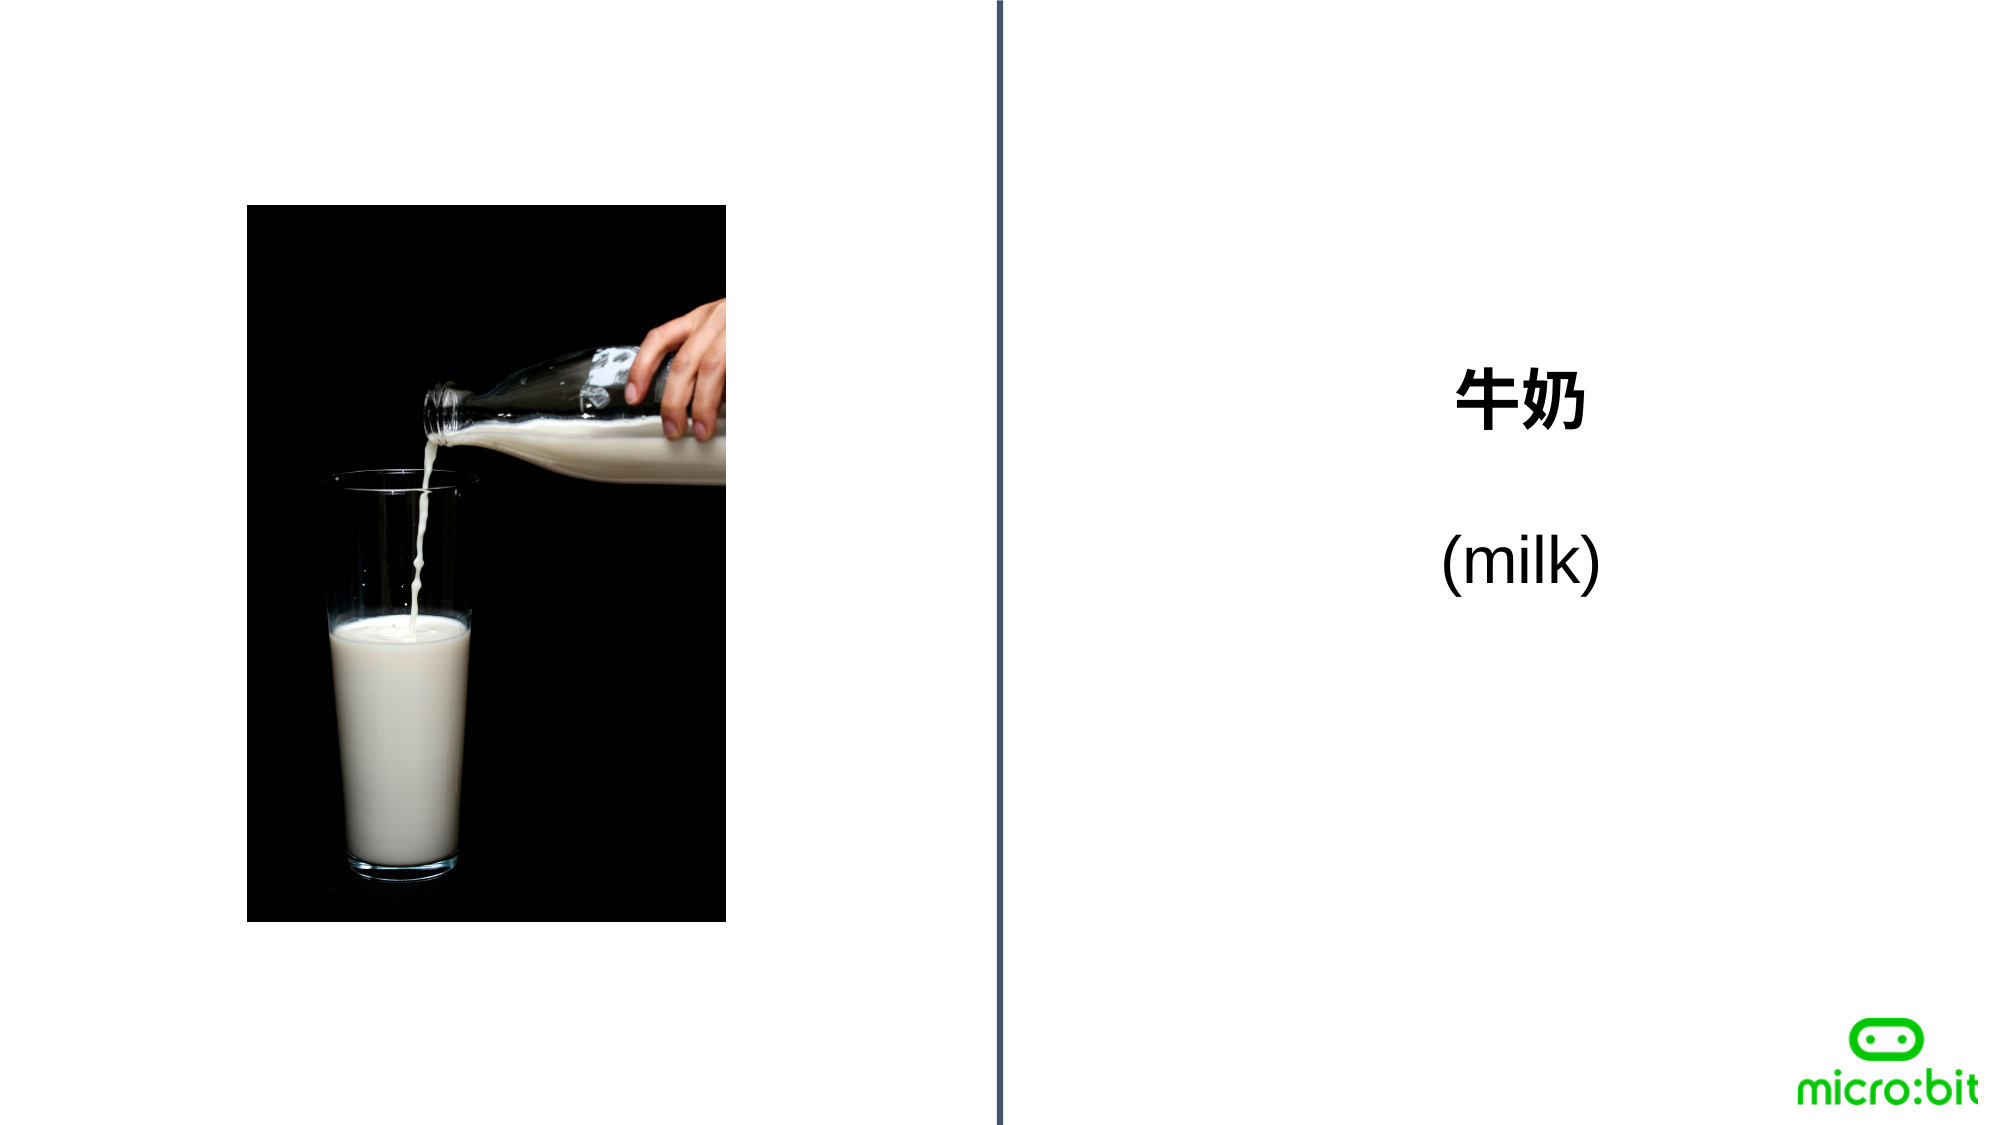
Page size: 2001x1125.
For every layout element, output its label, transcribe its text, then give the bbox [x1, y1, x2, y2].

text_box 牛奶 (milk) [1130, 342, 1913, 760]
picture [247, 204, 726, 922]
picture [1797, 1017, 1978, 1106]
